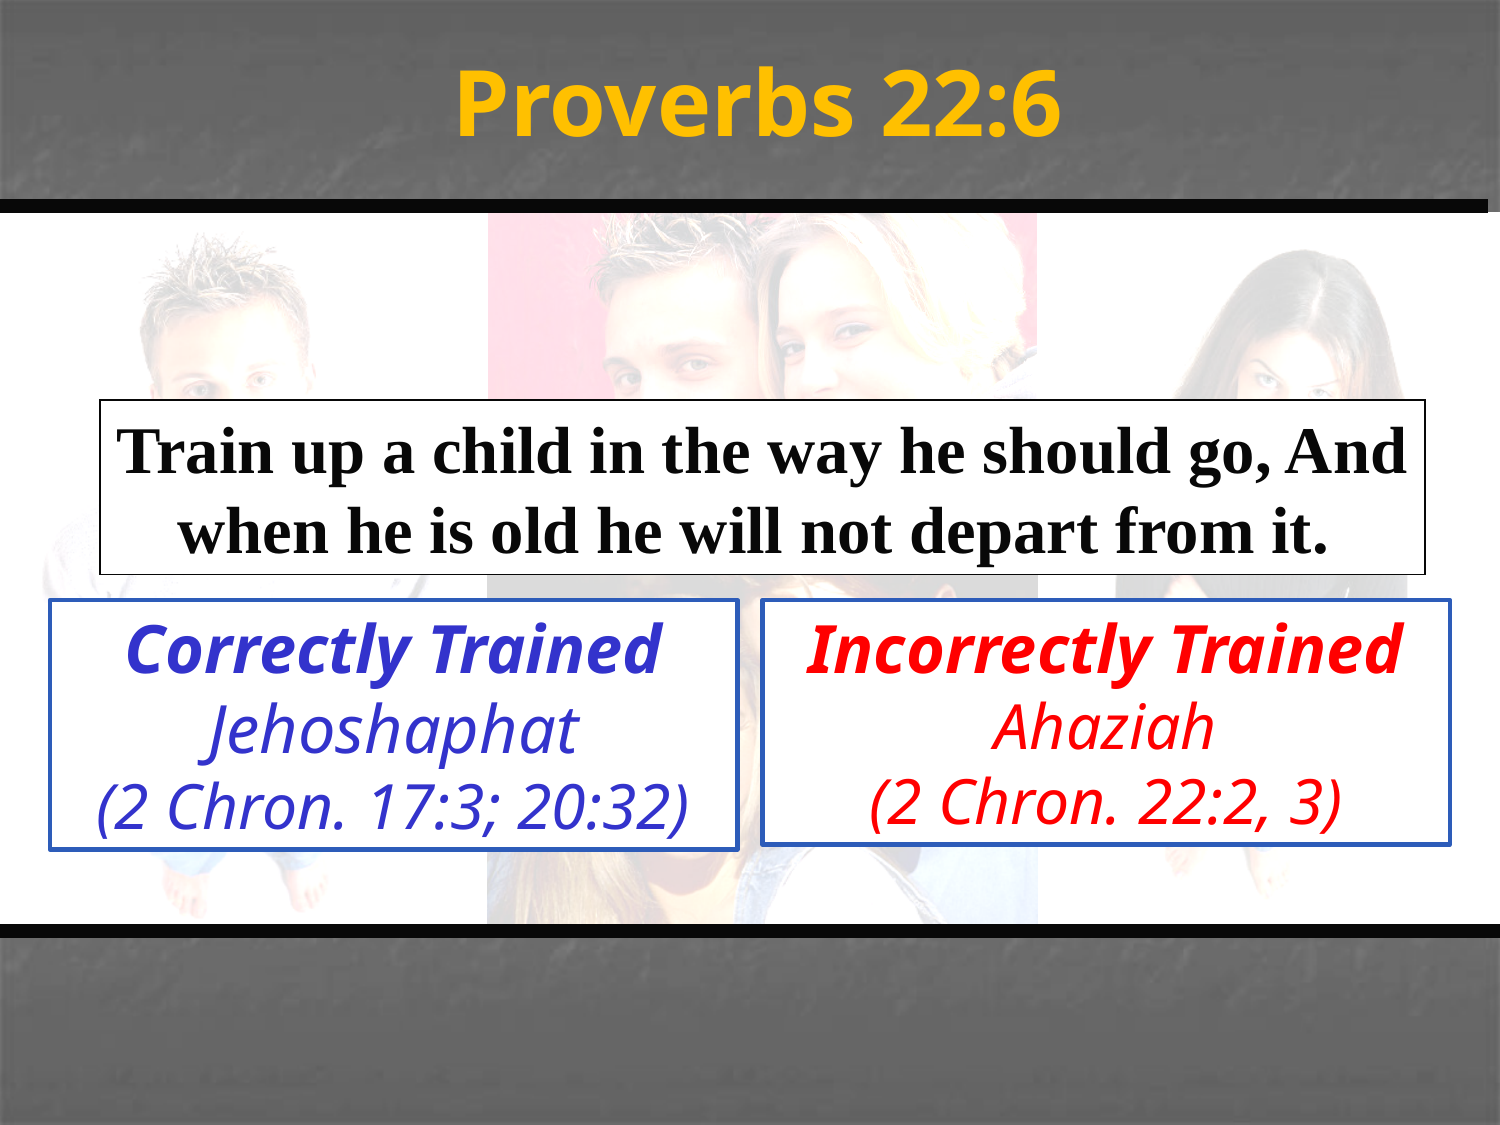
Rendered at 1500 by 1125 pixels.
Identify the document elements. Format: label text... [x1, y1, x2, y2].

text_box [0, 199, 1488, 210]
picture [0, 209, 1500, 938]
text_box Proverbs 22:6 [437, 37, 1080, 163]
